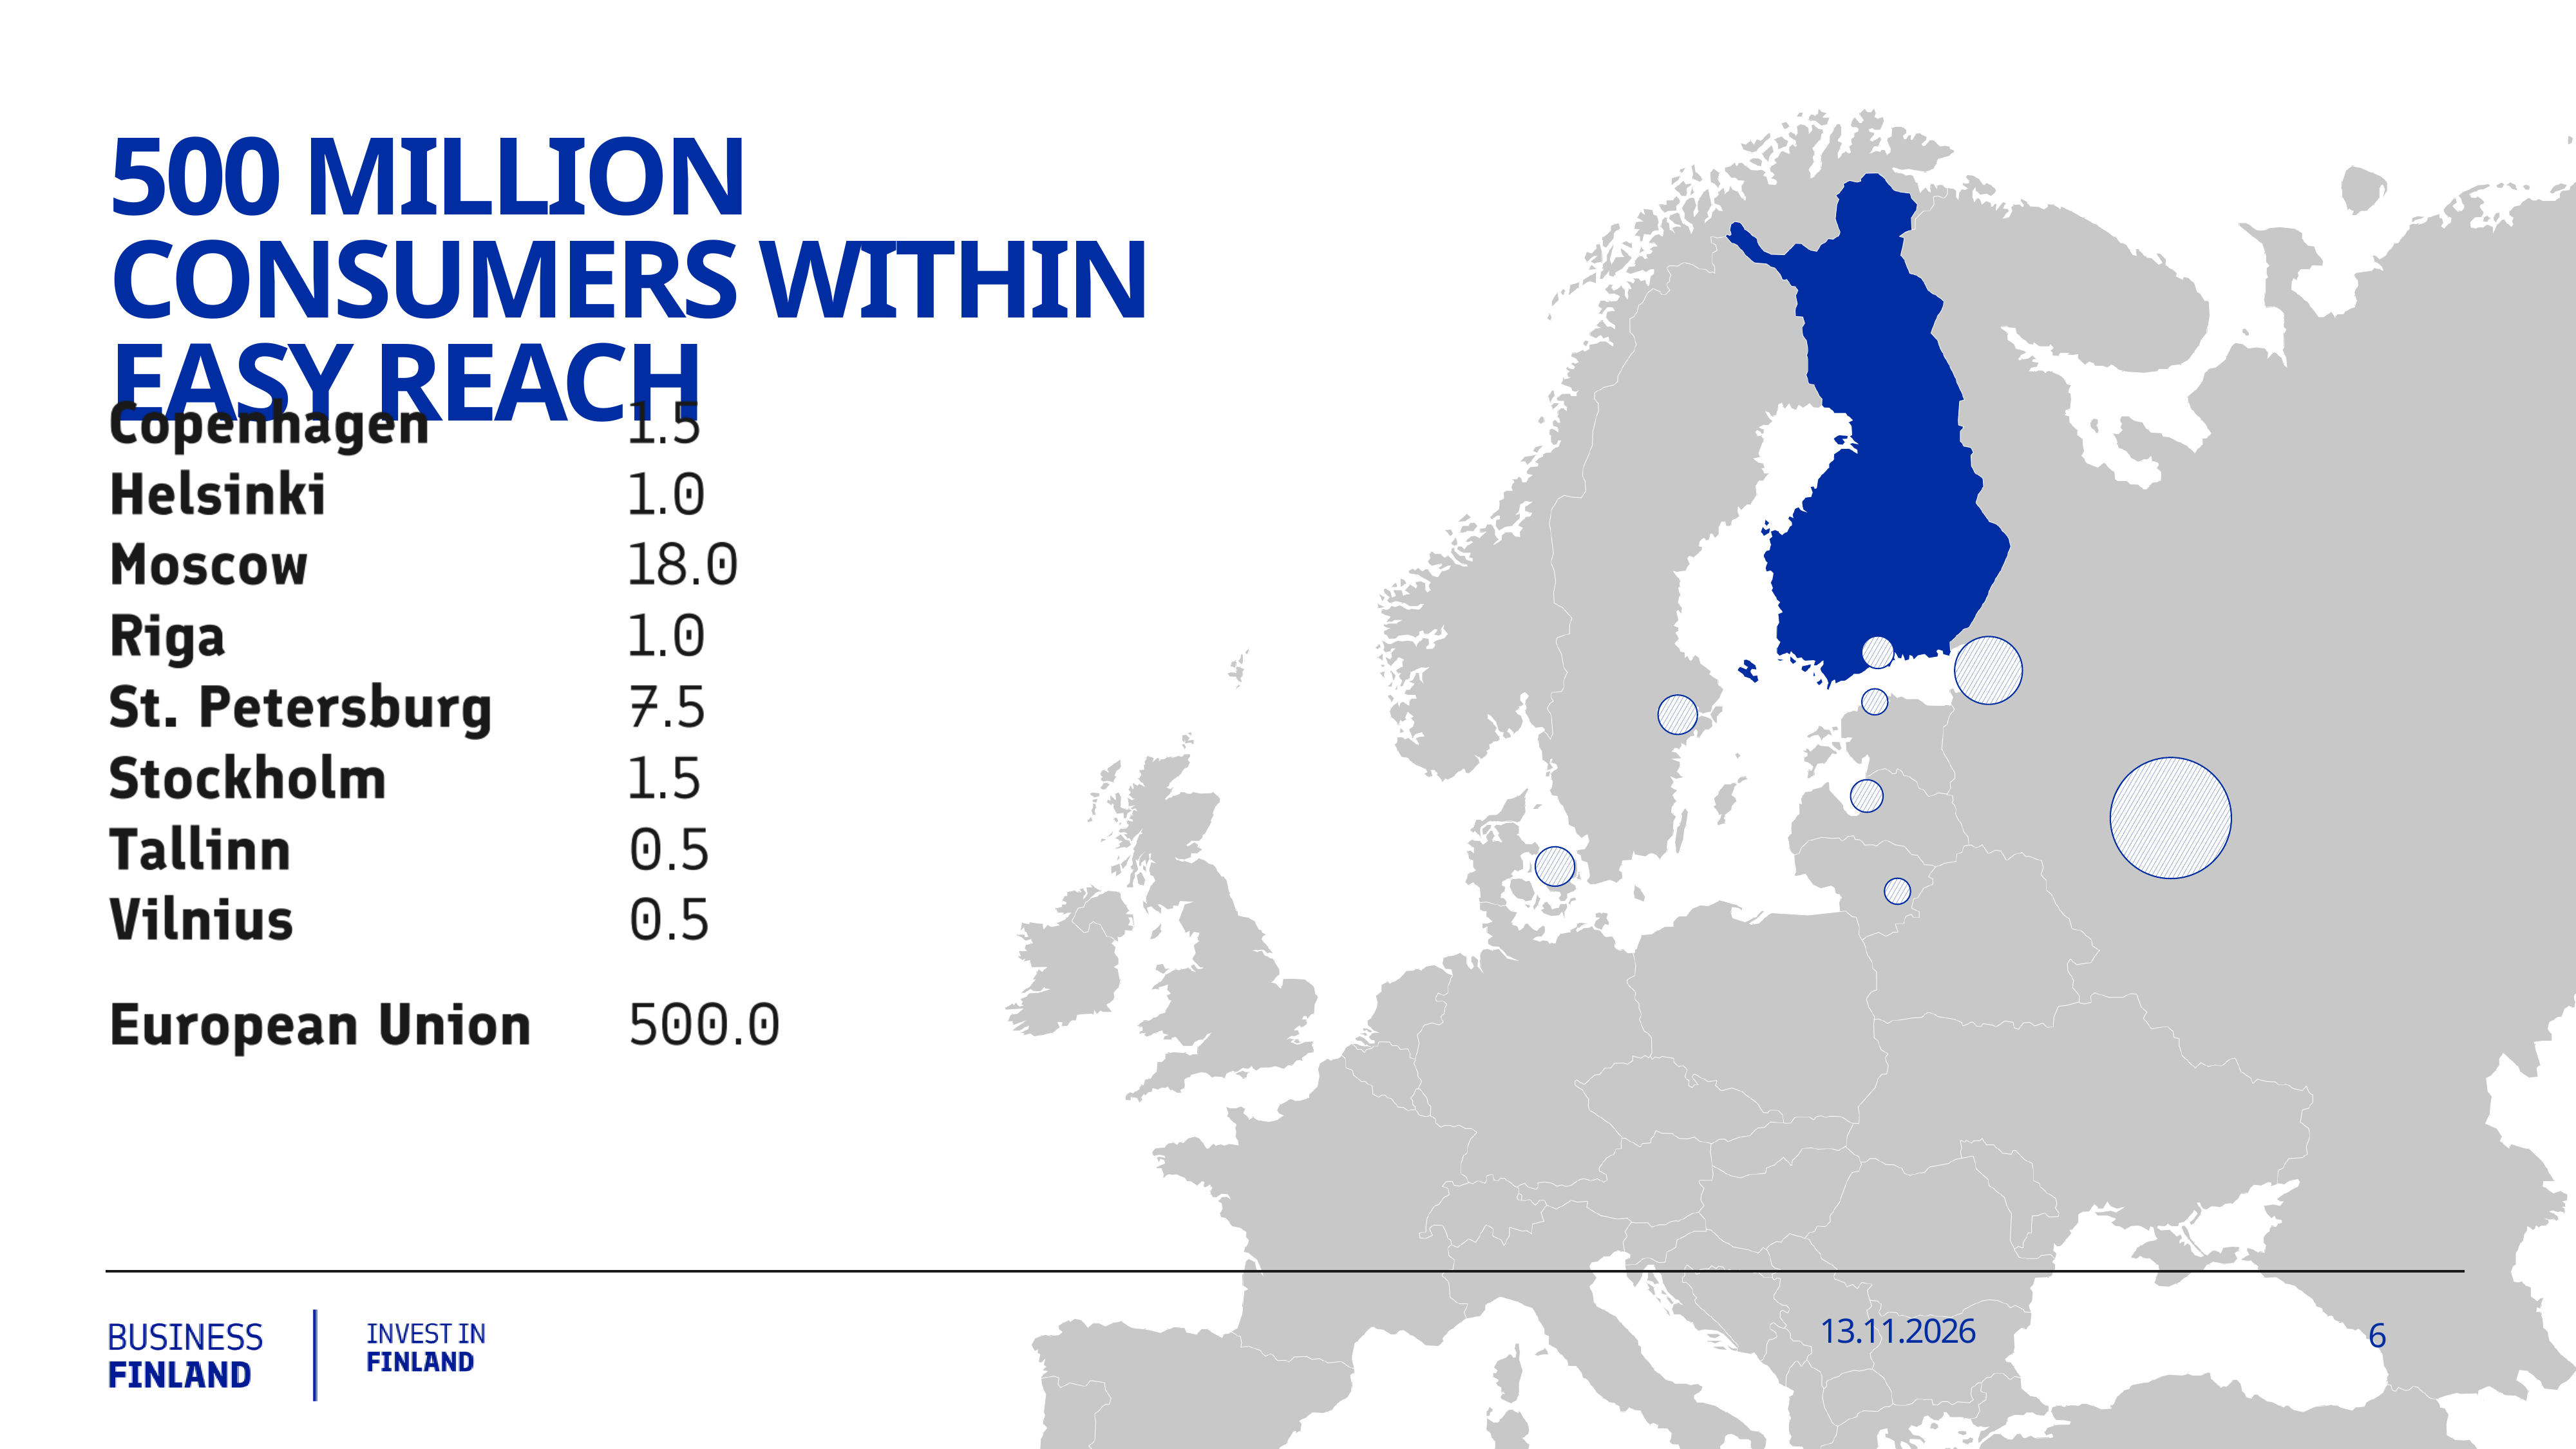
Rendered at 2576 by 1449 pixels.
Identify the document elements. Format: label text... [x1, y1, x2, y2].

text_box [1535, 636, 2232, 905]
text_box 11.4.2018 [1701, 1309, 1978, 1355]
picture [83, 1302, 511, 1409]
picture [72, 368, 816, 1132]
list 500 million consumers within easy reach [103, 127, 1273, 333]
